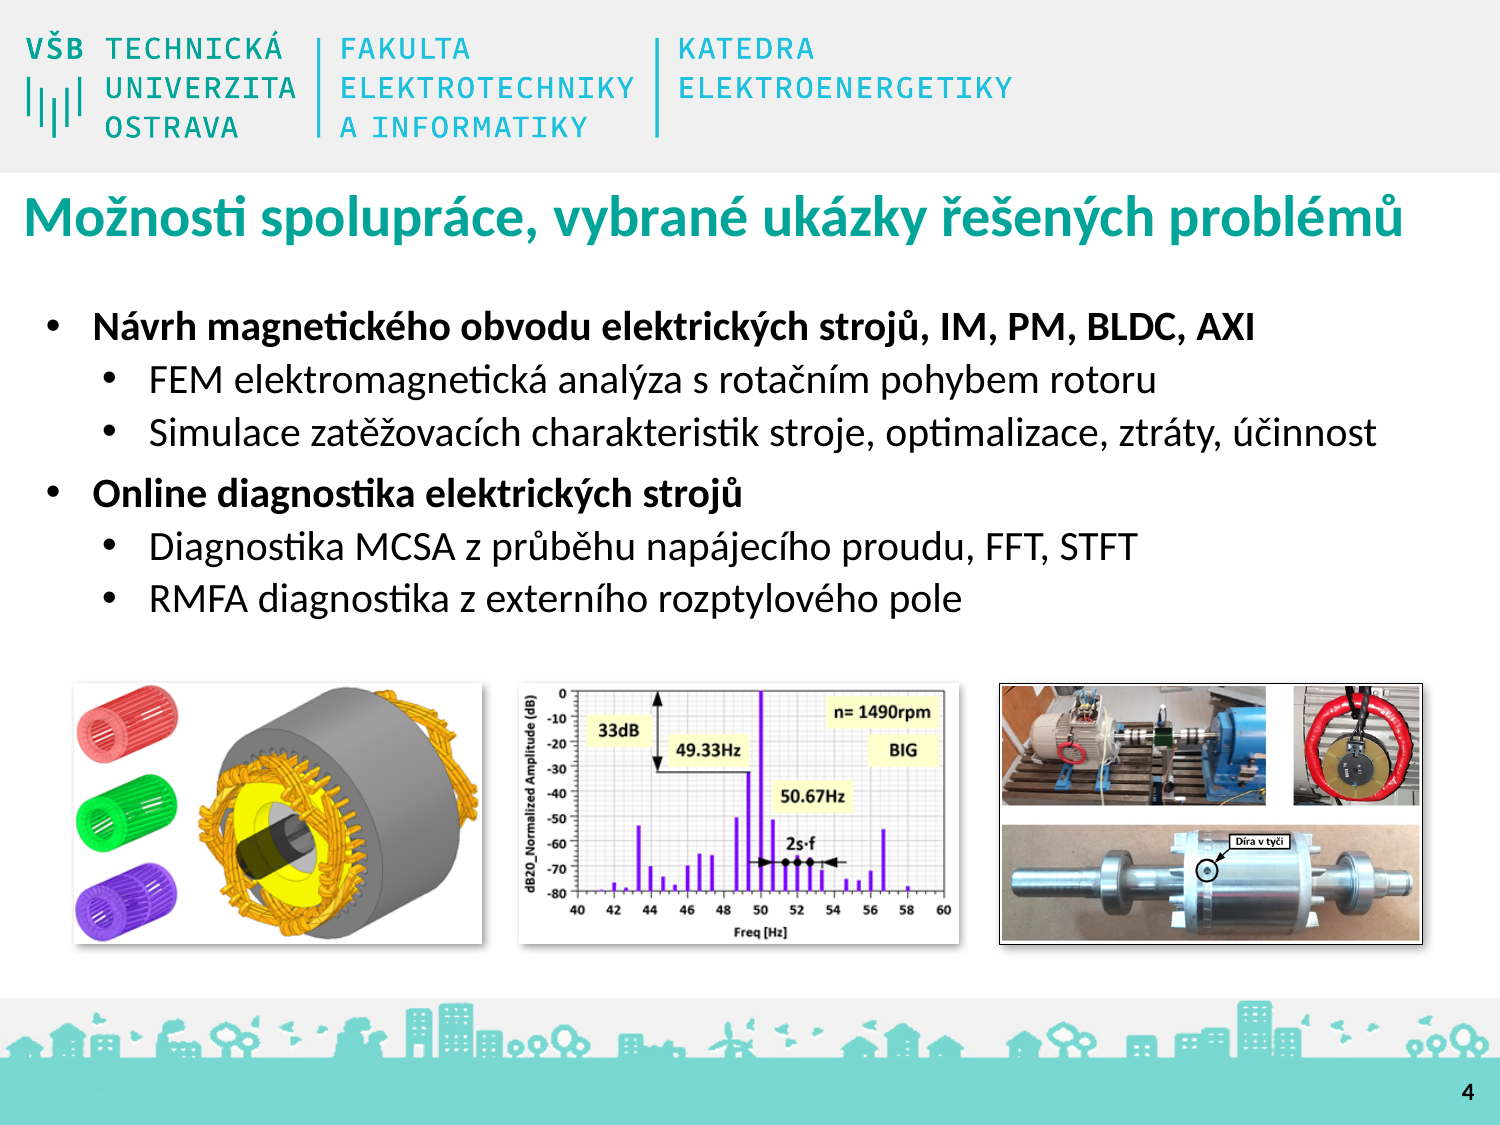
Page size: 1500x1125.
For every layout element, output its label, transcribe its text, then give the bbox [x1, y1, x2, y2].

picture [0, 998, 1500, 1125]
picture [519, 683, 959, 944]
picture [74, 683, 482, 944]
picture [26, 30, 1012, 138]
list Návrh magnetického obvodu elektrických strojů, IM, PM, BLDC, AXI FEM elektromagnetická analýza s rotačním pohybem rotoru Simulace zatěžovacích charakteristik stroje, optimalizace, ztráty, účinnost Online diagnostika elektrických strojů Diagnostika MCSA z průběhu napájecího proudu, FFT, STFT RMFA diagnostika z externího rozptylového pole [30, 297, 1470, 646]
slide_number 3 [1413, 1068, 1490, 1120]
picture [998, 683, 1423, 944]
title Možnosti spolupráce, vybrané ukázky řešených problémů [8, 172, 1493, 257]
